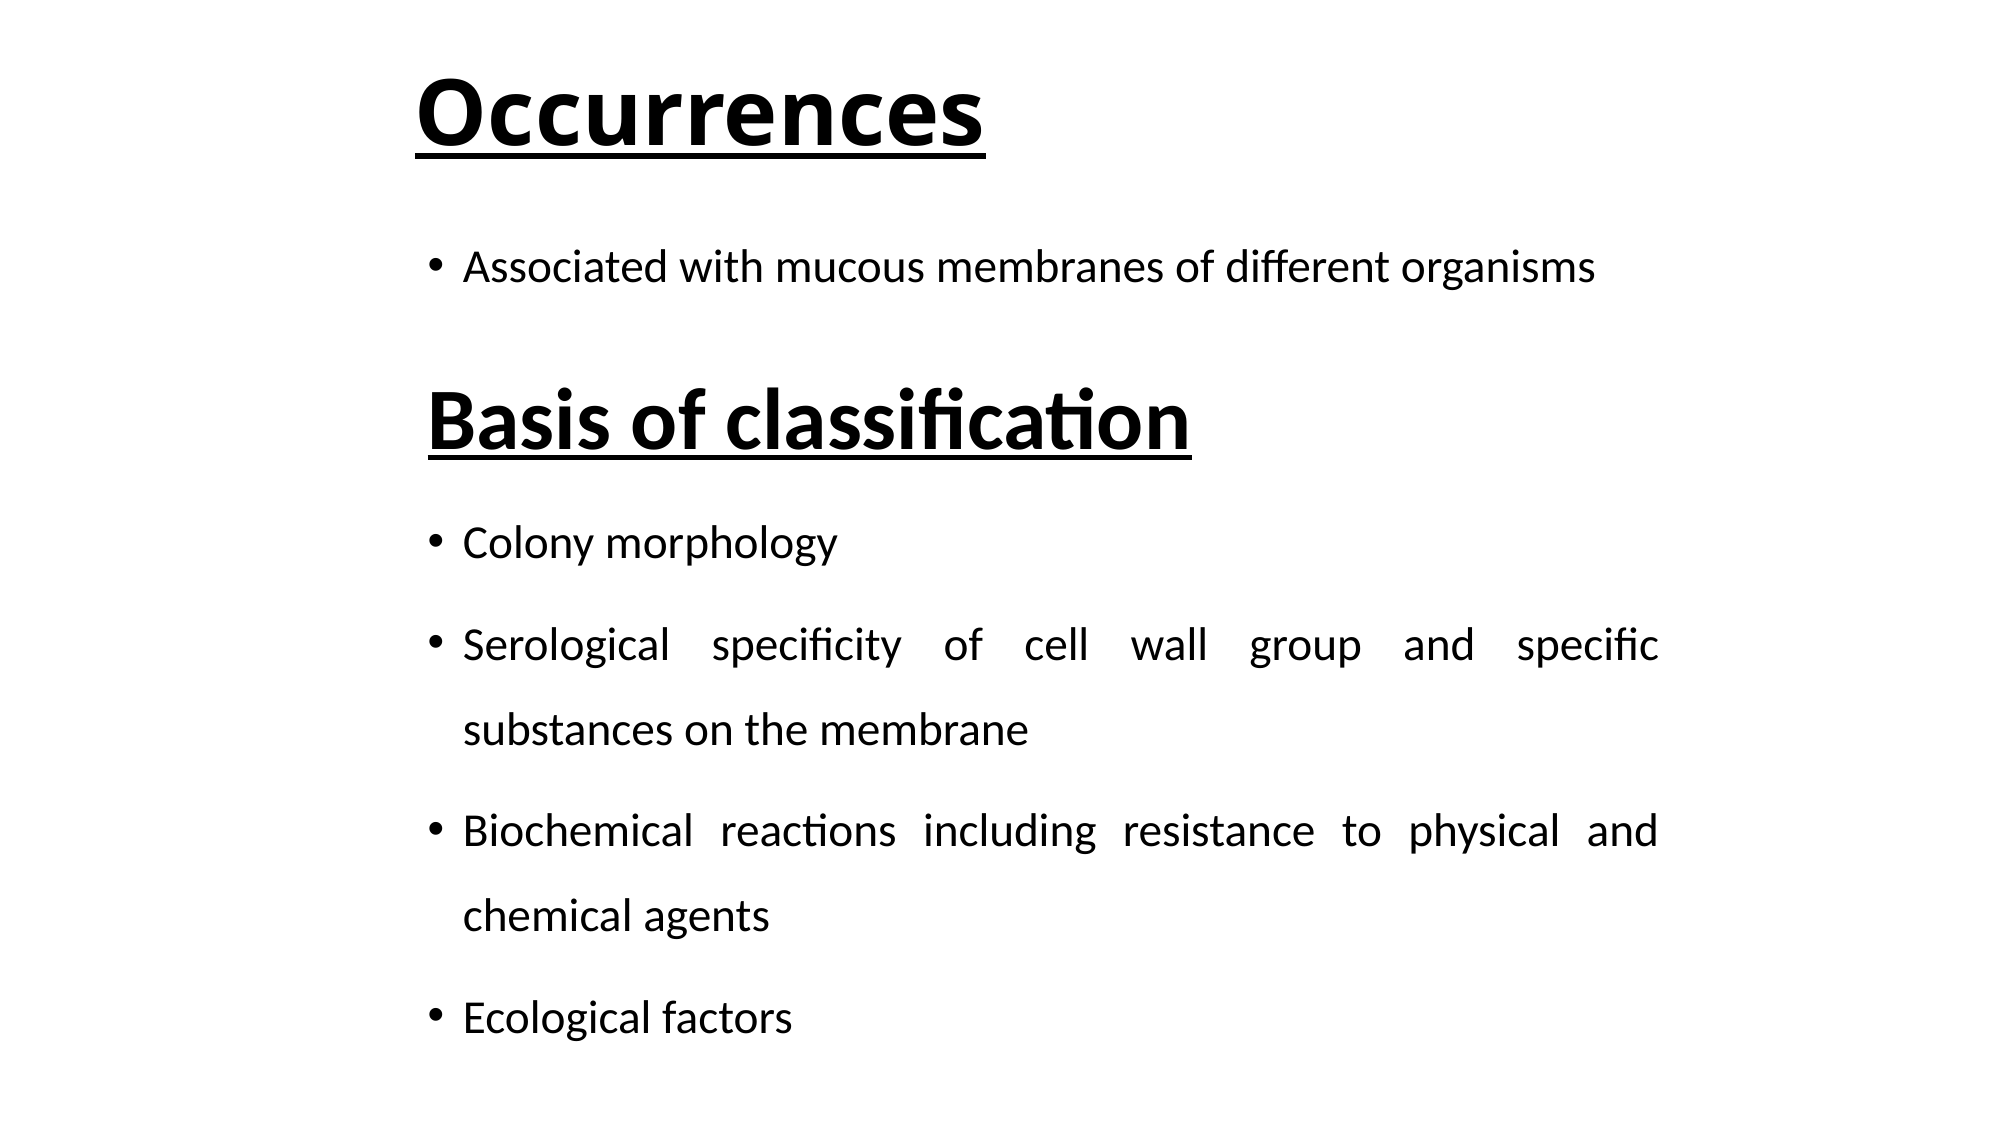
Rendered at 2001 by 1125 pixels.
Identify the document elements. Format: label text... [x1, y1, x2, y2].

title Occurrences [399, 45, 1675, 188]
list Associated with mucous membranes of different organisms Basis of classification Colony morphology Serological specificity of cell wall group and specific substances on the membrane Biochemical reactions including resistance to physical and chemical agents Ecological factors [412, 200, 1675, 1063]
